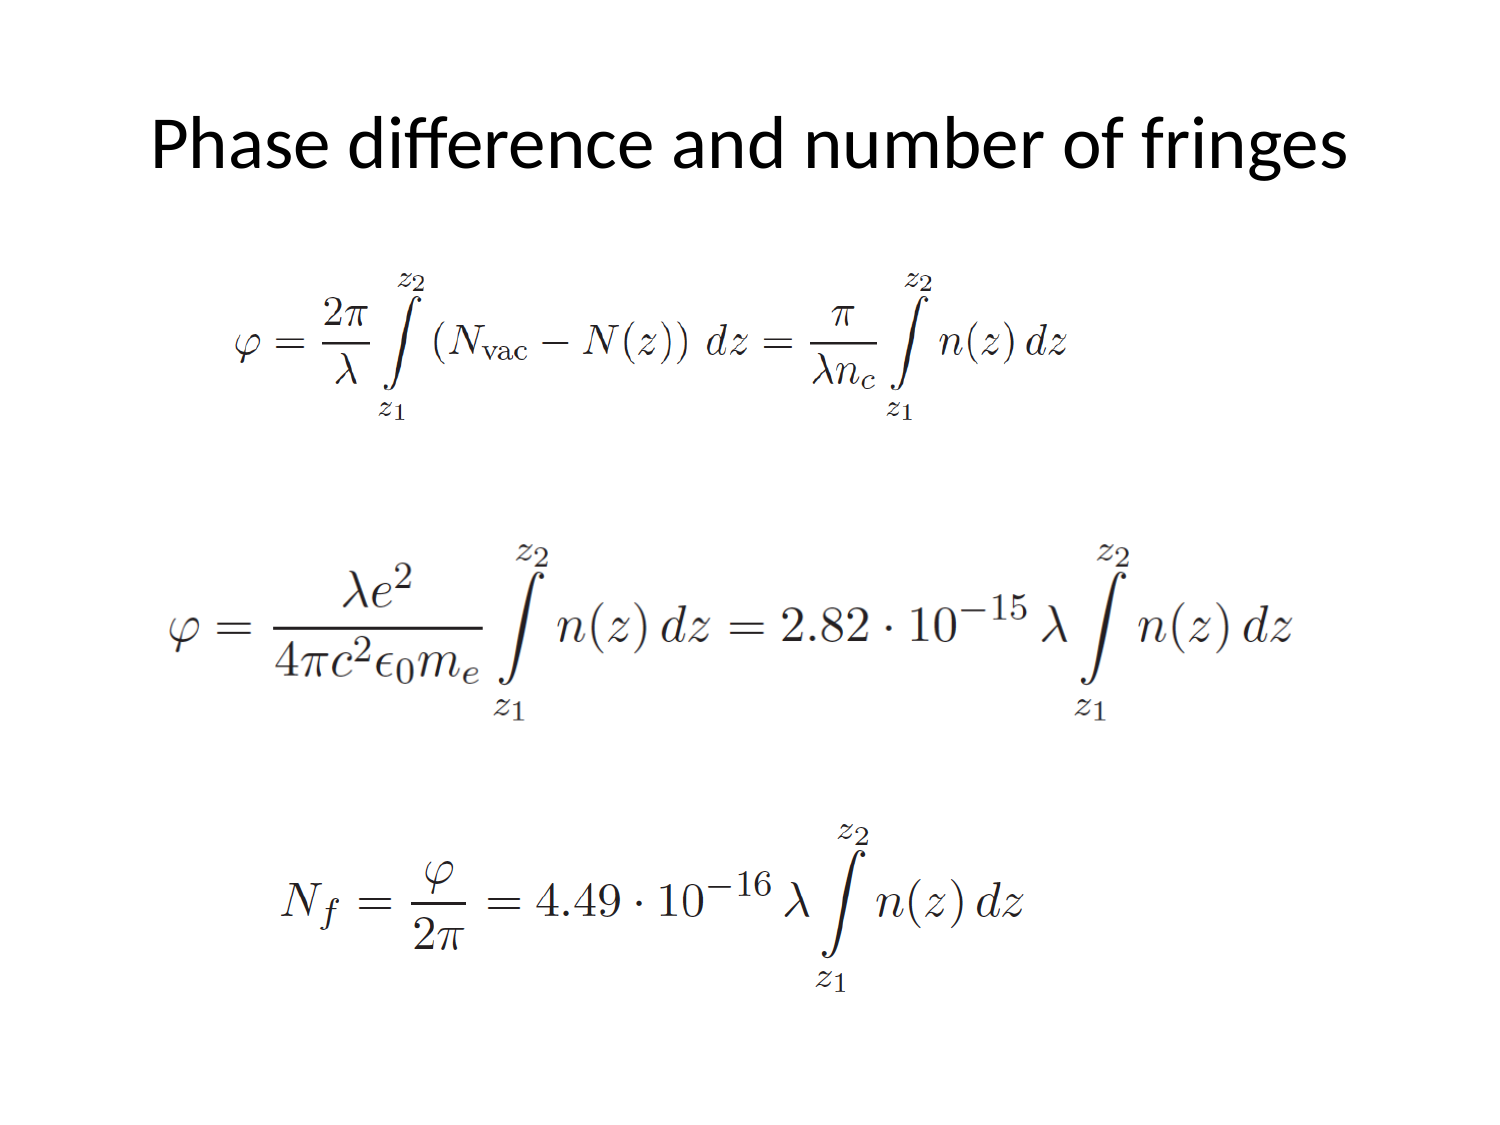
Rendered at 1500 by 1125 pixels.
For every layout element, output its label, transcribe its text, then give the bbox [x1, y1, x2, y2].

title Phase difference and number of fringes [75, 45, 1425, 233]
picture [245, 800, 1063, 1025]
picture [206, 259, 1088, 459]
picture [149, 531, 1311, 749]
